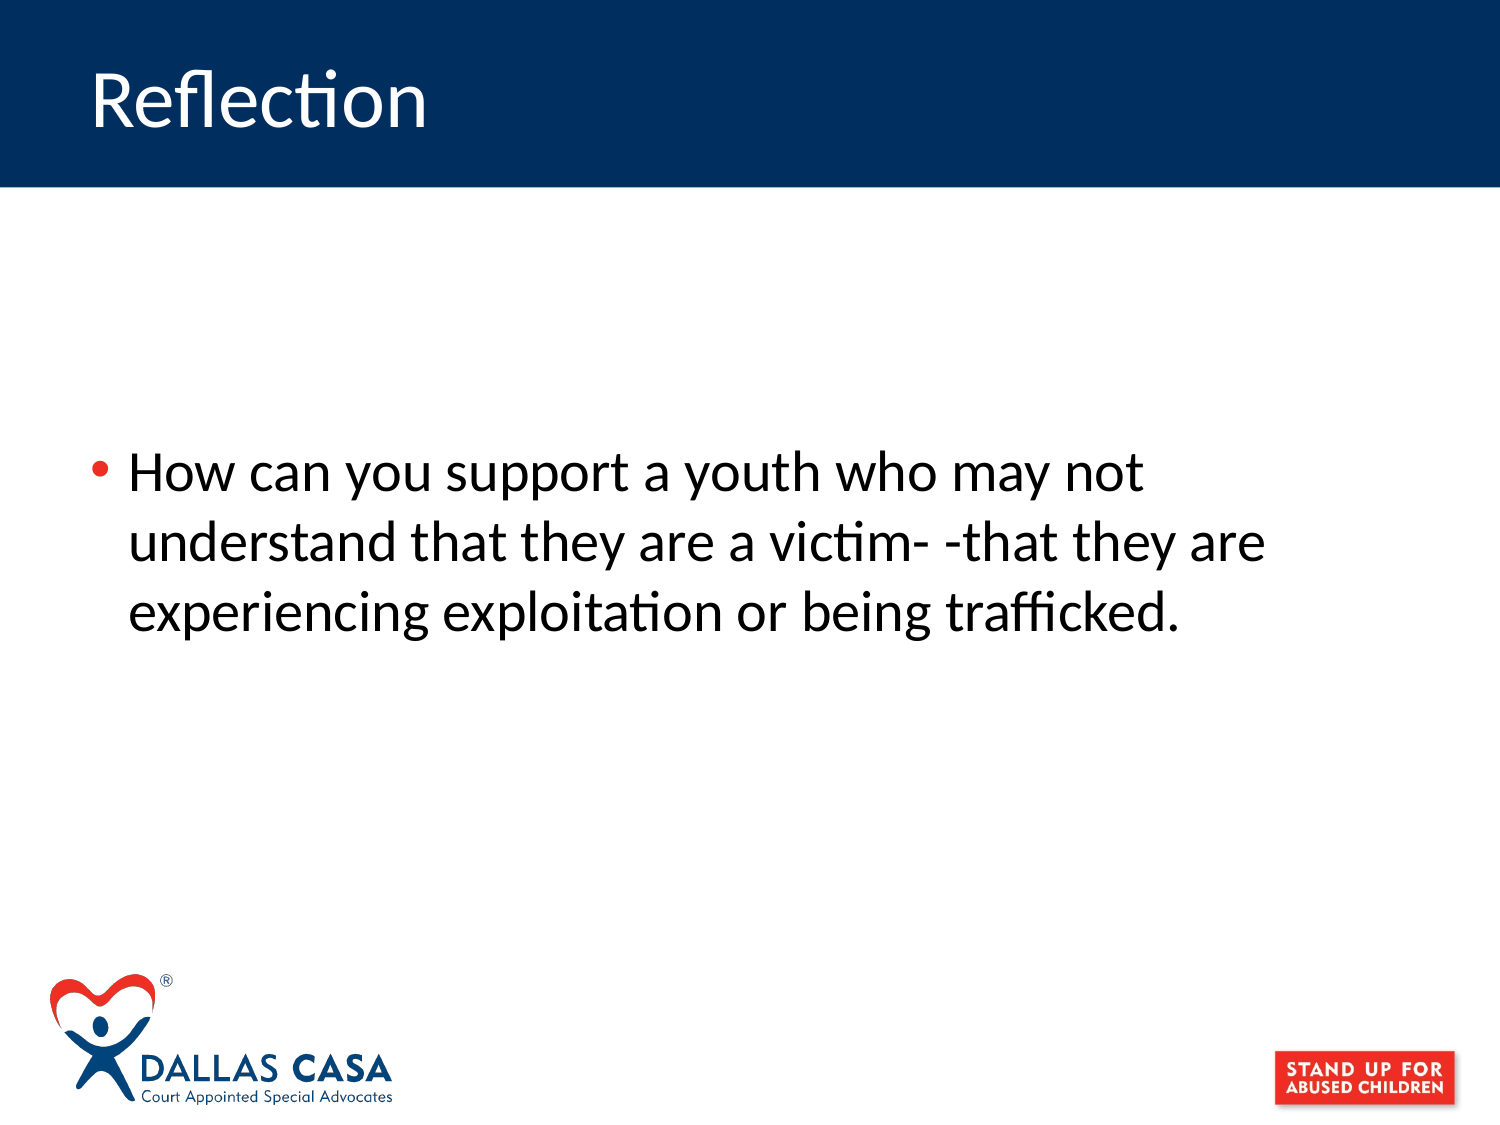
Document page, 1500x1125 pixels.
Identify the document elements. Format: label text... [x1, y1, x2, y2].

picture [1271, 1047, 1463, 1113]
list How can you support a youth who may not understand that they are a victim- -that they are experiencing exploitation or being trafficked. [75, 262, 1425, 1005]
picture [50, 974, 392, 1105]
title Reflection [75, 24, 1363, 163]
